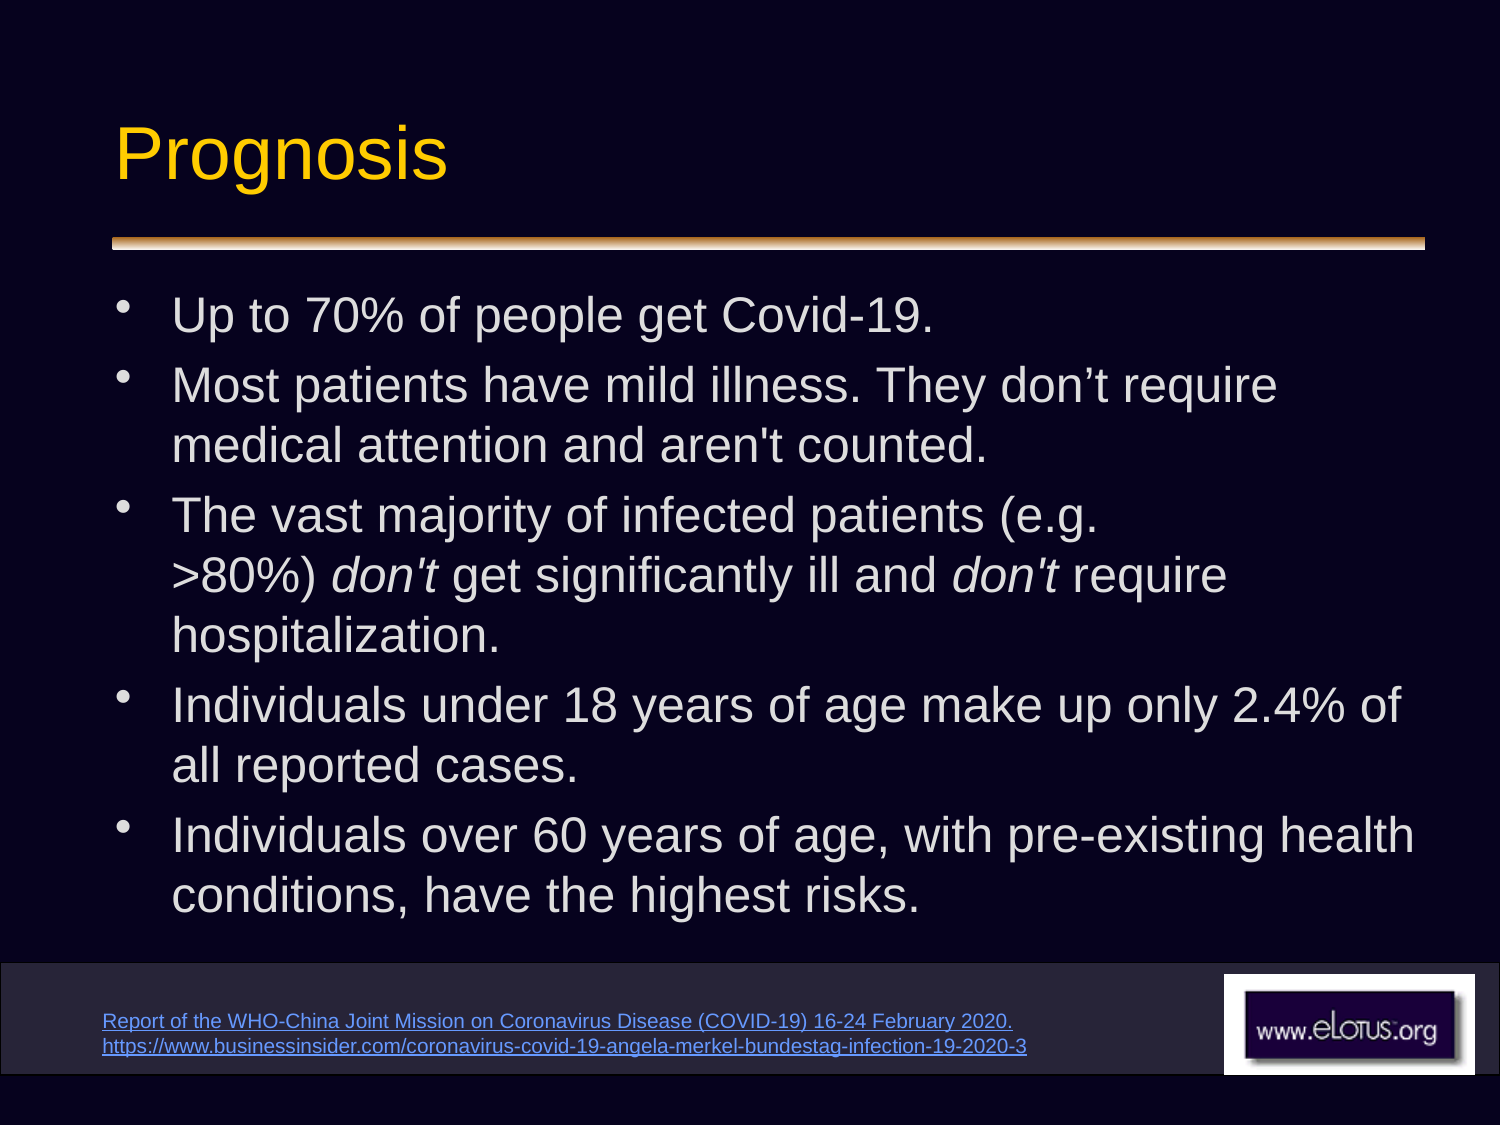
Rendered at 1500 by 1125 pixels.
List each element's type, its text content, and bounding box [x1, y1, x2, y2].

list Up to 70% of people get Covid-19. Most patients have mild illness. They don’t require medical attention and aren't counted. The vast majority of infected patients (e.g. >80%) don't get significantly ill and don't require hospitalization. Individuals under 18 years of age make up only 2.4% of all reported cases. Individuals over 60 years of age, with pre-existing health conditions, have the highest risks. [99, 274, 1476, 988]
text_box Report of the WHO-China Joint Mission on Coronavirus Disease (COVID-19) 16-24 February 2020. https://www.businessinsider.com/coronavirus-covid-19-angela-merkel-bundestag-infection-19-2020-3 [87, 999, 1188, 1065]
title Prognosis [99, 87, 1451, 213]
picture [1224, 988, 1475, 1075]
